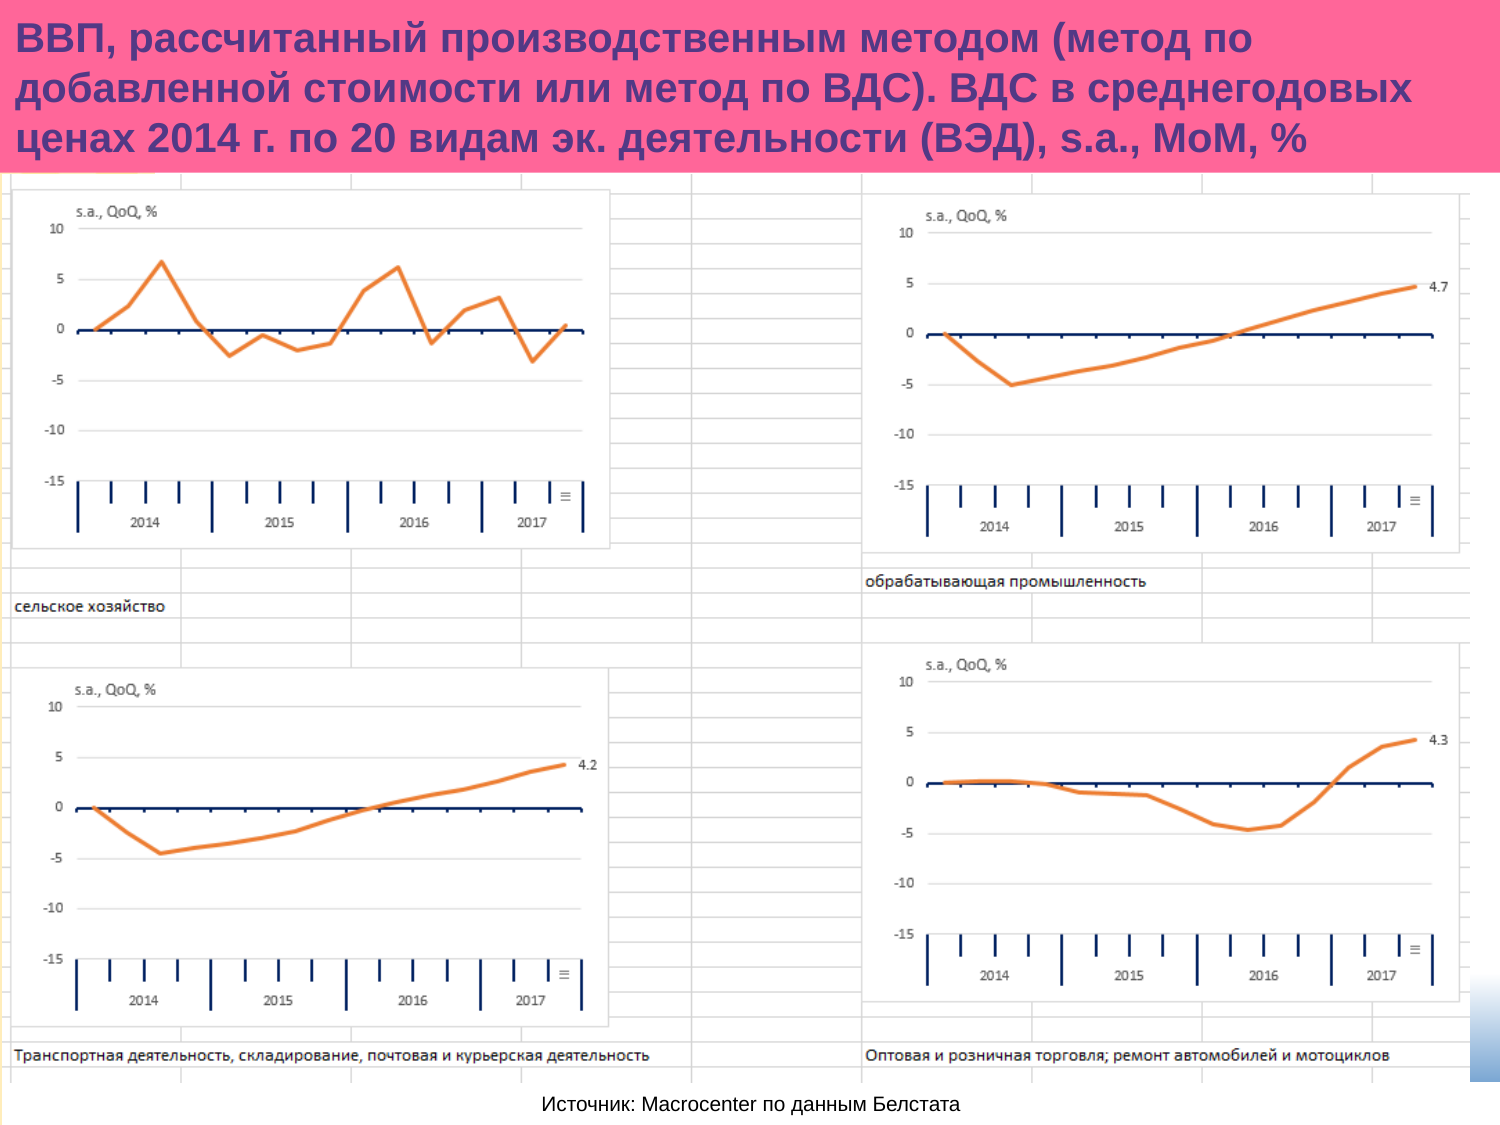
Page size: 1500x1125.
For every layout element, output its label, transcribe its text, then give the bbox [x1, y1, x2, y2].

text_box Источник: Macrocenter по данным Белстата [2, 1082, 1500, 1125]
picture [0, 173, 1470, 1125]
title ВВП, рассчитанный производственным методом (метод по добавленной стоимости или метод по ВДС). ВДС в среднегодовых ценах 2014 г. по 20 видам эк. деятельности (ВЭД), s.a., MoM, % [0, 0, 1500, 173]
